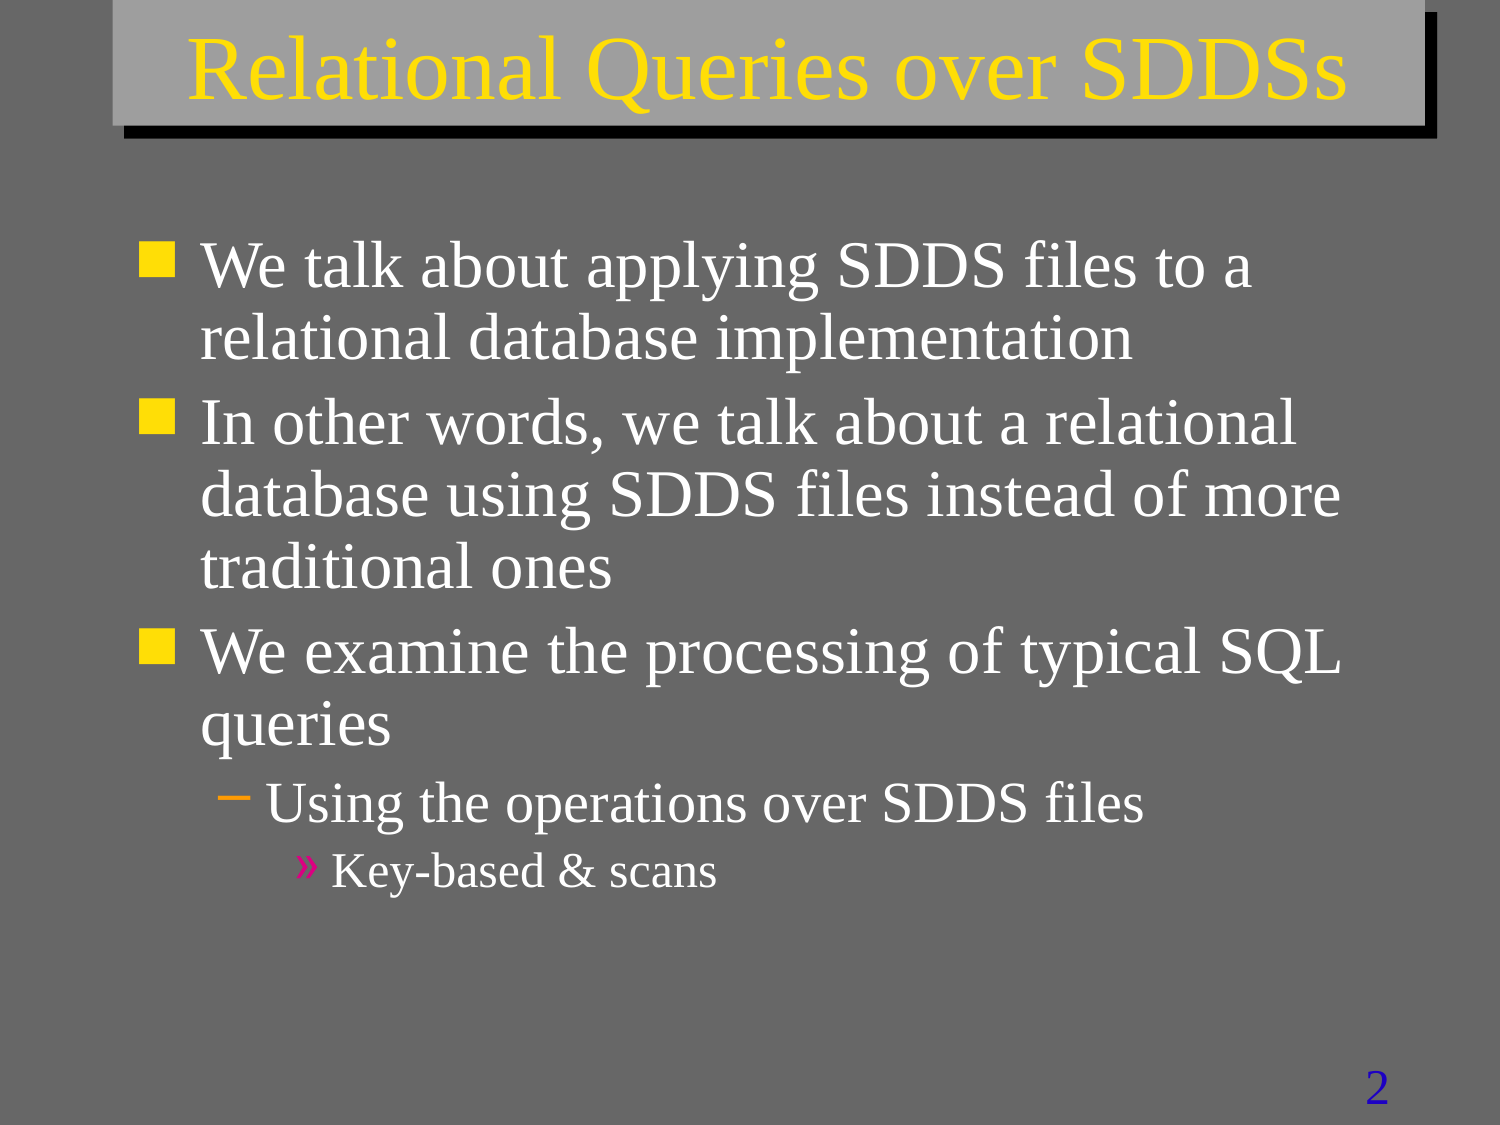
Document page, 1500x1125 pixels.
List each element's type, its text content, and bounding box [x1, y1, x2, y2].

title Relational Queries over SDDSs [111, 0, 1426, 127]
list We talk about applying SDDS files to a relational database implementation In other words, we talk about a relational database using SDDS files instead of more traditional ones We examine the processing of typical SQL queries Using the operations over SDDS files Key-based & scans [128, 222, 1442, 1103]
